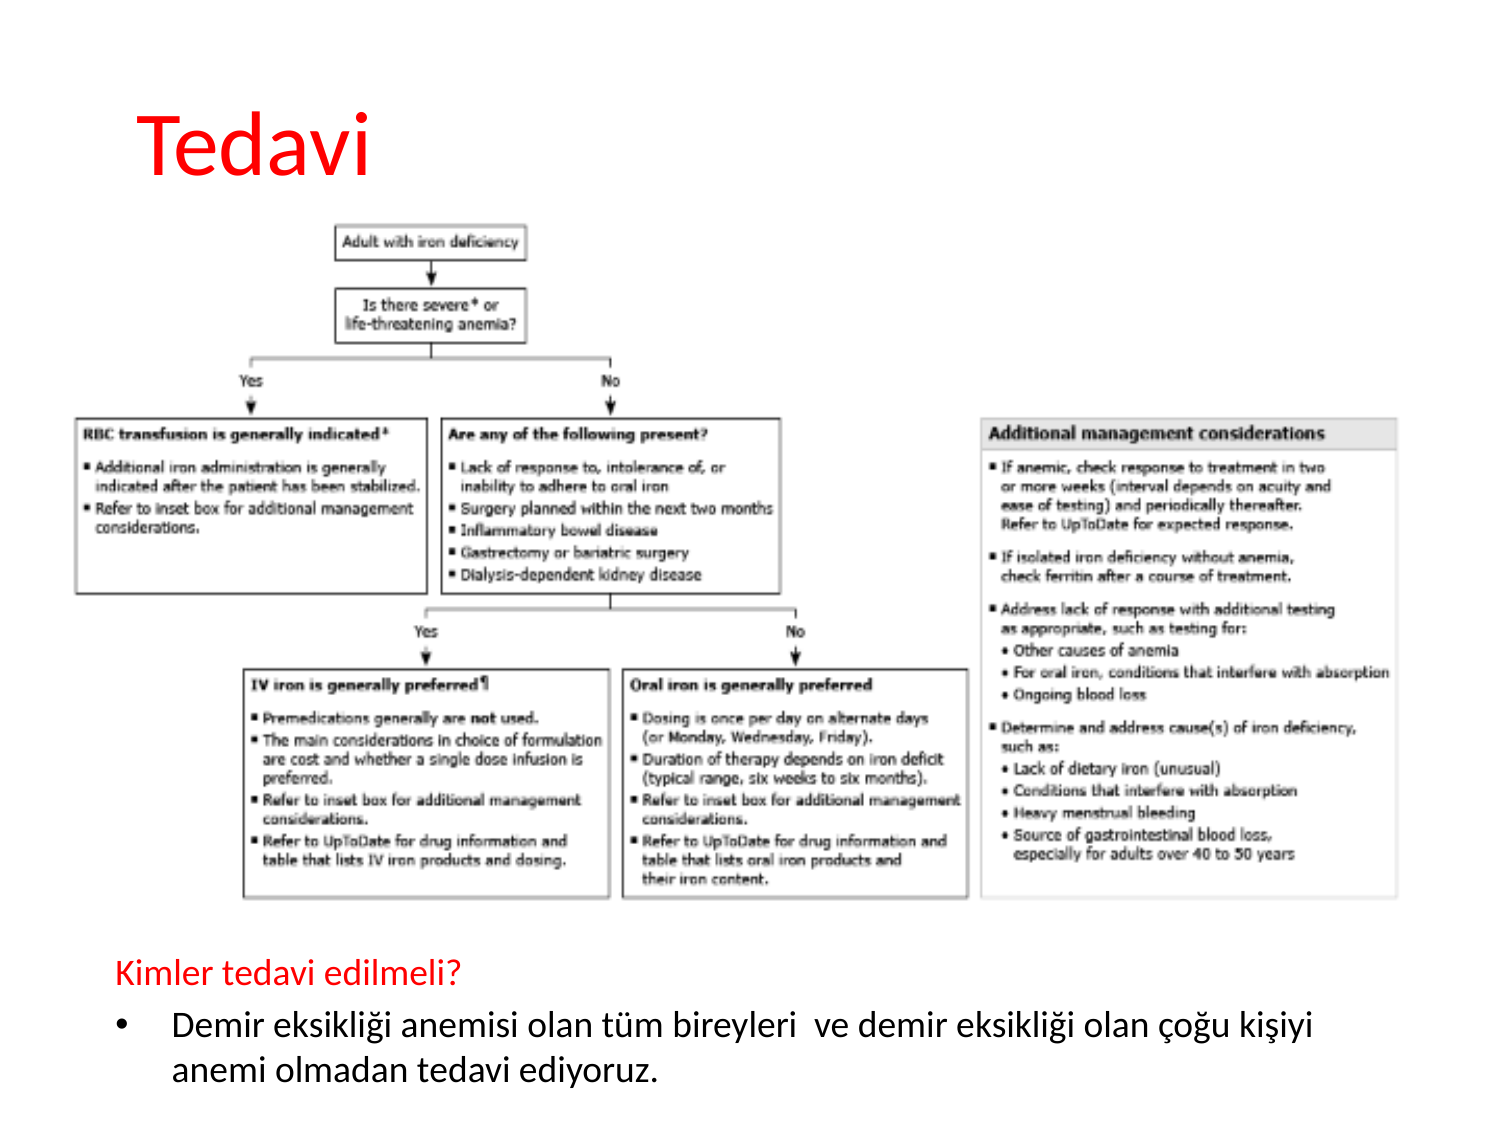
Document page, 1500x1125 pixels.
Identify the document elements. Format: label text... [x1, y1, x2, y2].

list Kimler tedavi edilmeli? Demir eksikliği anemisi olan tüm bireyleri ve demir eksikliği olan çoğu kişiyi anemi olmadan tedavi ediyoruz. [100, 949, 1425, 1047]
title Tedavi [75, 45, 455, 182]
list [64, 184, 1440, 941]
